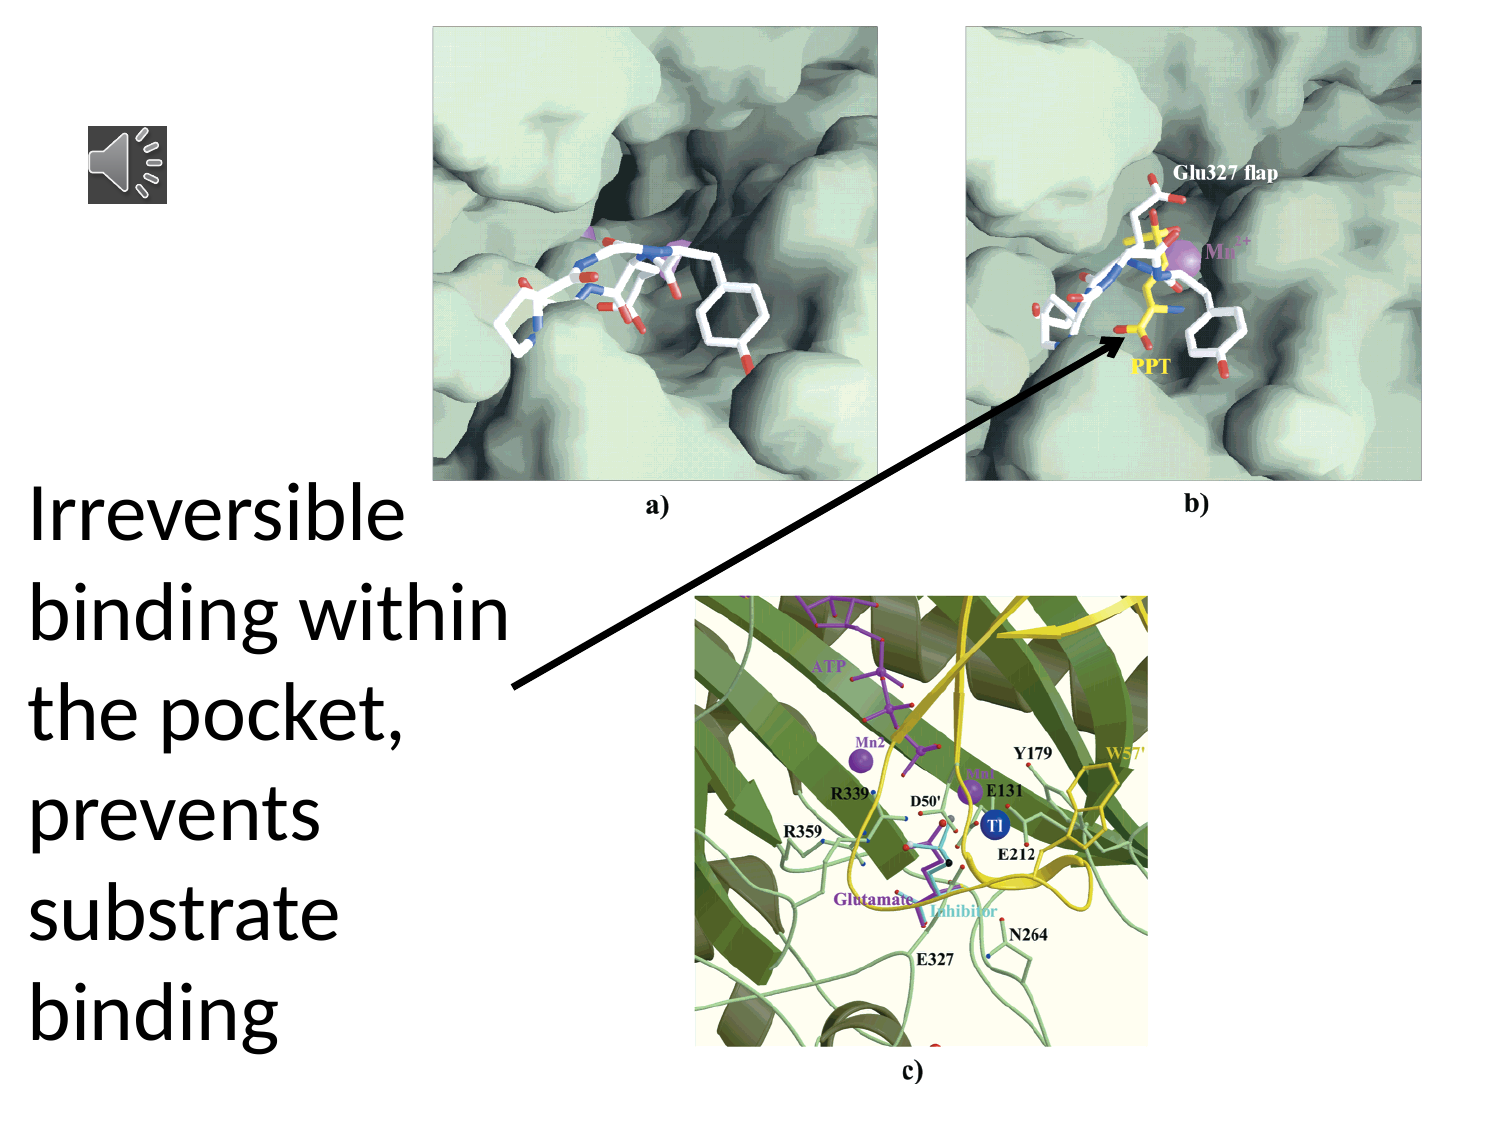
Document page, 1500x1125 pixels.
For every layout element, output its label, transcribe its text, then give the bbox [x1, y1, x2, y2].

text_box Irreversible binding within the pocket, prevents substrate binding [12, 449, 419, 1065]
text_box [512, 337, 1126, 688]
picture [87, 124, 168, 206]
picture [424, 24, 1426, 1084]
